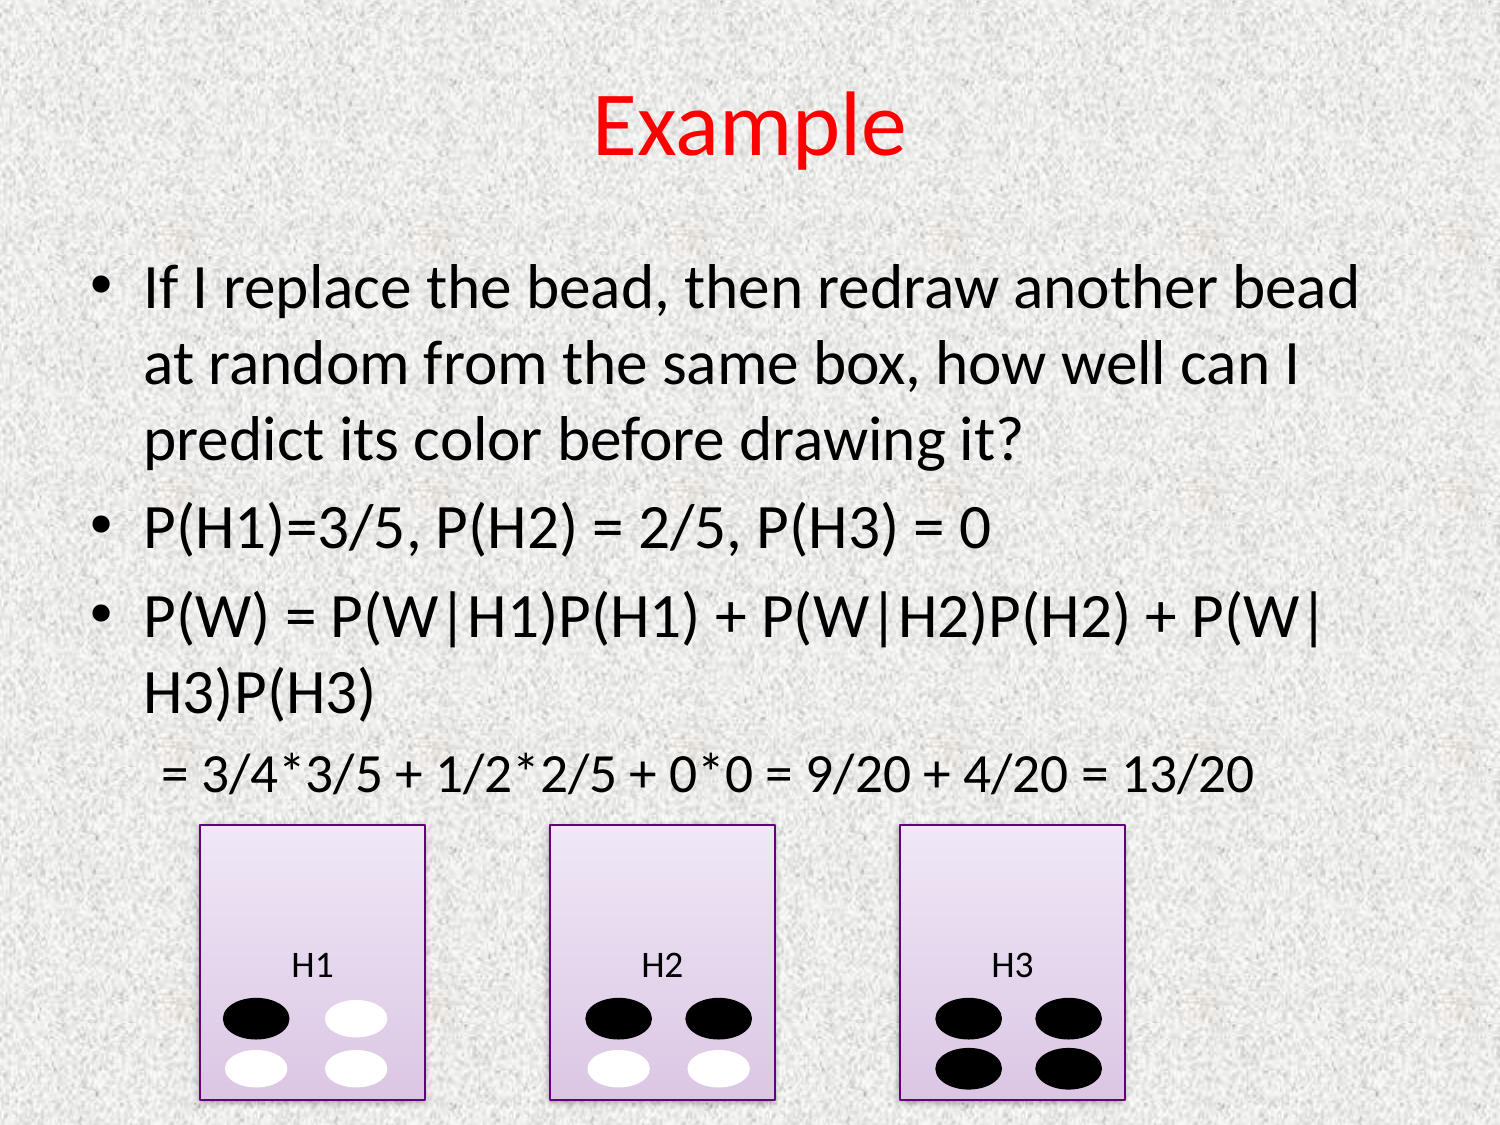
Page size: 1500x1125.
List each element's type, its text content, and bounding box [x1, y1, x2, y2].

text_box [222, 997, 290, 1040]
title Example [75, 24, 1425, 213]
text_box [322, 1047, 390, 1090]
text_box [585, 1047, 652, 1090]
list If I replace the bead, then redraw another bead at random from the same box, how well can I predict its color before drawing it? P(H1)=3/5, P(H2) = 2/5, P(H3) = 0 P(W) = P(W|H1)P(H1) + P(W|H2)P(H2) + P(W|H3)P(H3) = 3/4*3/5 + 1/2*2/5 + 0*0 = 9/20 + 4/20 = 13/20 [75, 237, 1425, 813]
text_box [685, 997, 752, 1040]
text_box [685, 1047, 752, 1090]
text_box H3 [899, 824, 1126, 1101]
text_box [935, 997, 1002, 1040]
picture [0, 0, 1500, 1125]
text_box [935, 1047, 1002, 1090]
text_box [322, 997, 390, 1040]
text_box [1035, 1047, 1102, 1090]
text_box [222, 1047, 290, 1090]
text_box H1 [199, 824, 426, 1101]
text_box [585, 997, 652, 1040]
text_box H2 [549, 824, 776, 1101]
text_box [1035, 997, 1102, 1040]
